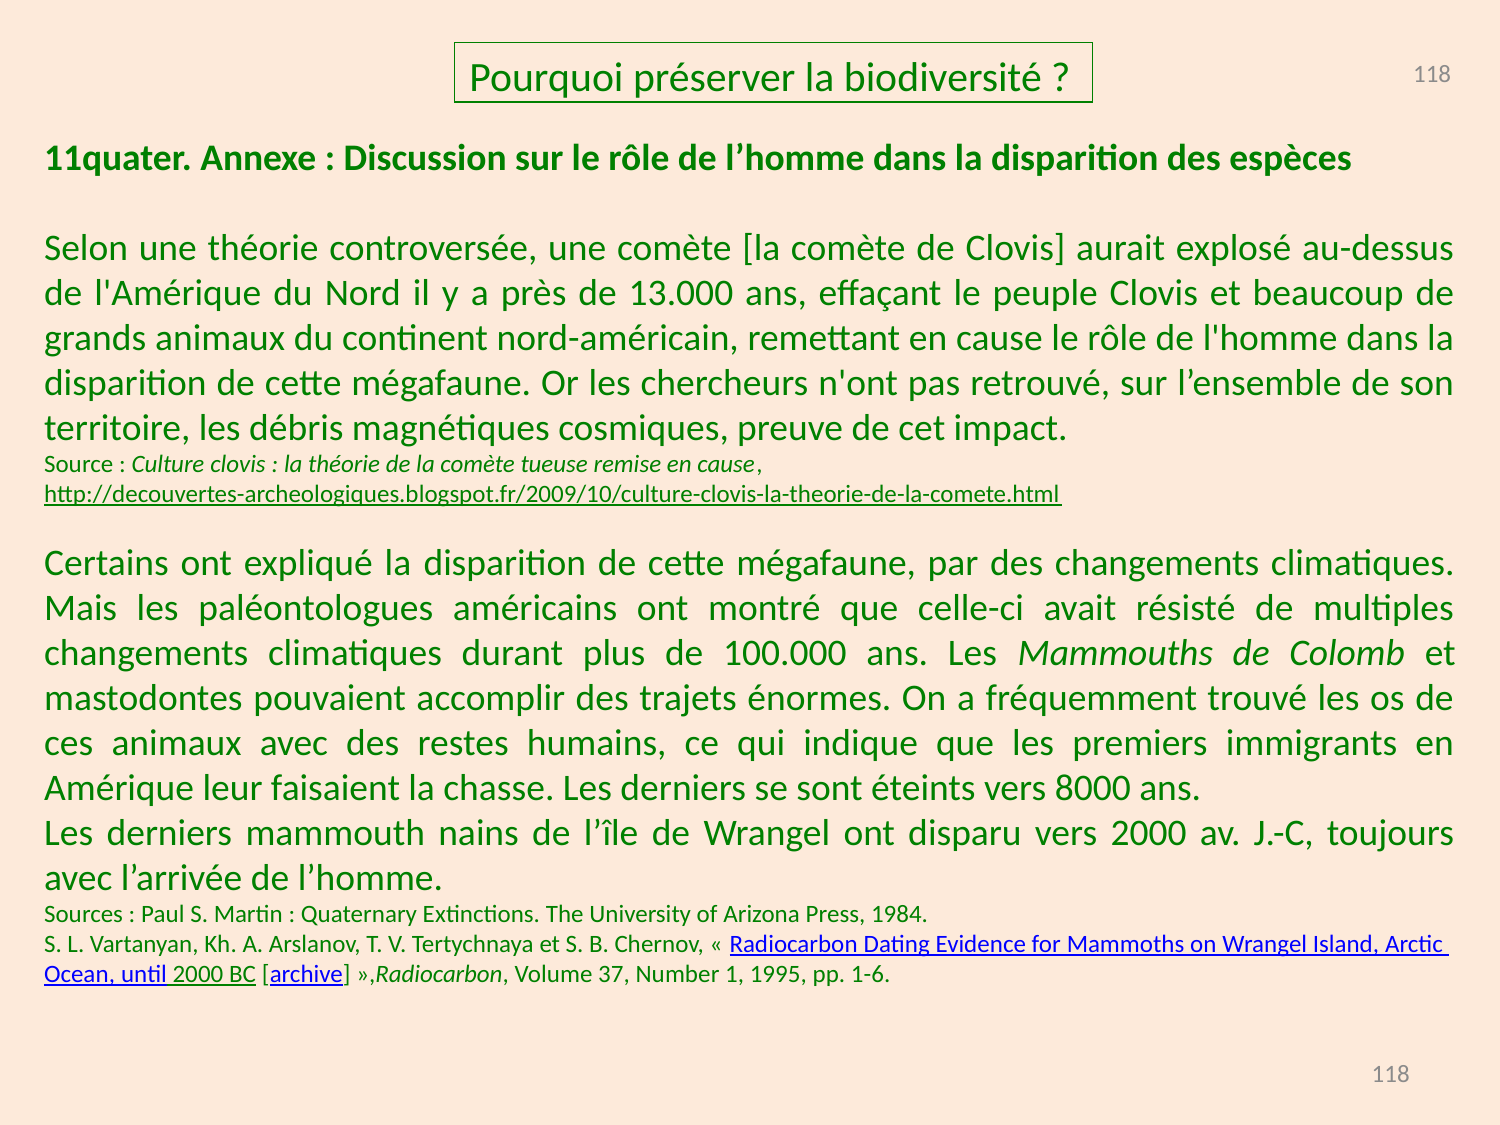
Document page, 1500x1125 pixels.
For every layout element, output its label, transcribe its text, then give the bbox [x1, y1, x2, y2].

text_box 11quater. Annexe : Discussion sur le rôle de l’homme dans la disparition des espèces Selon une théorie controversée, une comète [la comète de Clovis] aurait explosé au-dessus de l'Amérique du Nord il y a près de 13.000 ans, effaçant le peuple Clovis et beaucoup de grands animaux du continent nord-américain, remettant en cause le rôle de l'homme dans la disparition de cette mégafaune. Or les chercheurs n'ont pas retrouvé, sur l’ensemble de son territoire, les débris magnétiques cosmiques, preuve de cet impact. Source : Culture clovis : la théorie de la comète tueuse remise en cause, http://decouvertes-archeologiques.blogspot.fr/2009/10/culture-clovis-la-theorie-de-la-comete.html Certains ont expliqué la disparition de cette mégafaune, par des changements climatiques. Mais les paléontologues américains ont montré que celle-ci avait résisté de multiples changements climatiques durant plus de 100.000 ans. Les Mammouths de Colomb et mastodontes pouvaient accomplir des trajets énormes. On a fréquemment trouvé les os de ces animaux avec des restes humains, ce qui indique que les premiers immigrants en Amérique leur faisaient la chasse. Les derniers se sont éteints vers 8000 ans. Les derniers mammouth nains de l’île de Wrangel ont disparu vers 2000 av. J.-C, toujours avec l’arrivée de l’homme. Sources : Paul S. Martin : Quaternary Extinctions. The University of Arizona Press, 1984. S. L. Vartanyan, Kh. A. Arslanov, T. V. Tertychnaya et S. B. Chernov, « Radiocarbon Dating Evidence for Mammoths on Wrangel Island, Arctic Ocean, until 2000 BC [archive] »,Radiocarbon, Volume 37, Number 1, 1995, pp. 1-6. [29, 125, 1471, 1012]
text_box Pourquoi préserver la biodiversité ? [454, 42, 1093, 102]
slide_number 118 [1074, 1042, 1425, 1103]
text_box 118 [1116, 42, 1467, 103]
